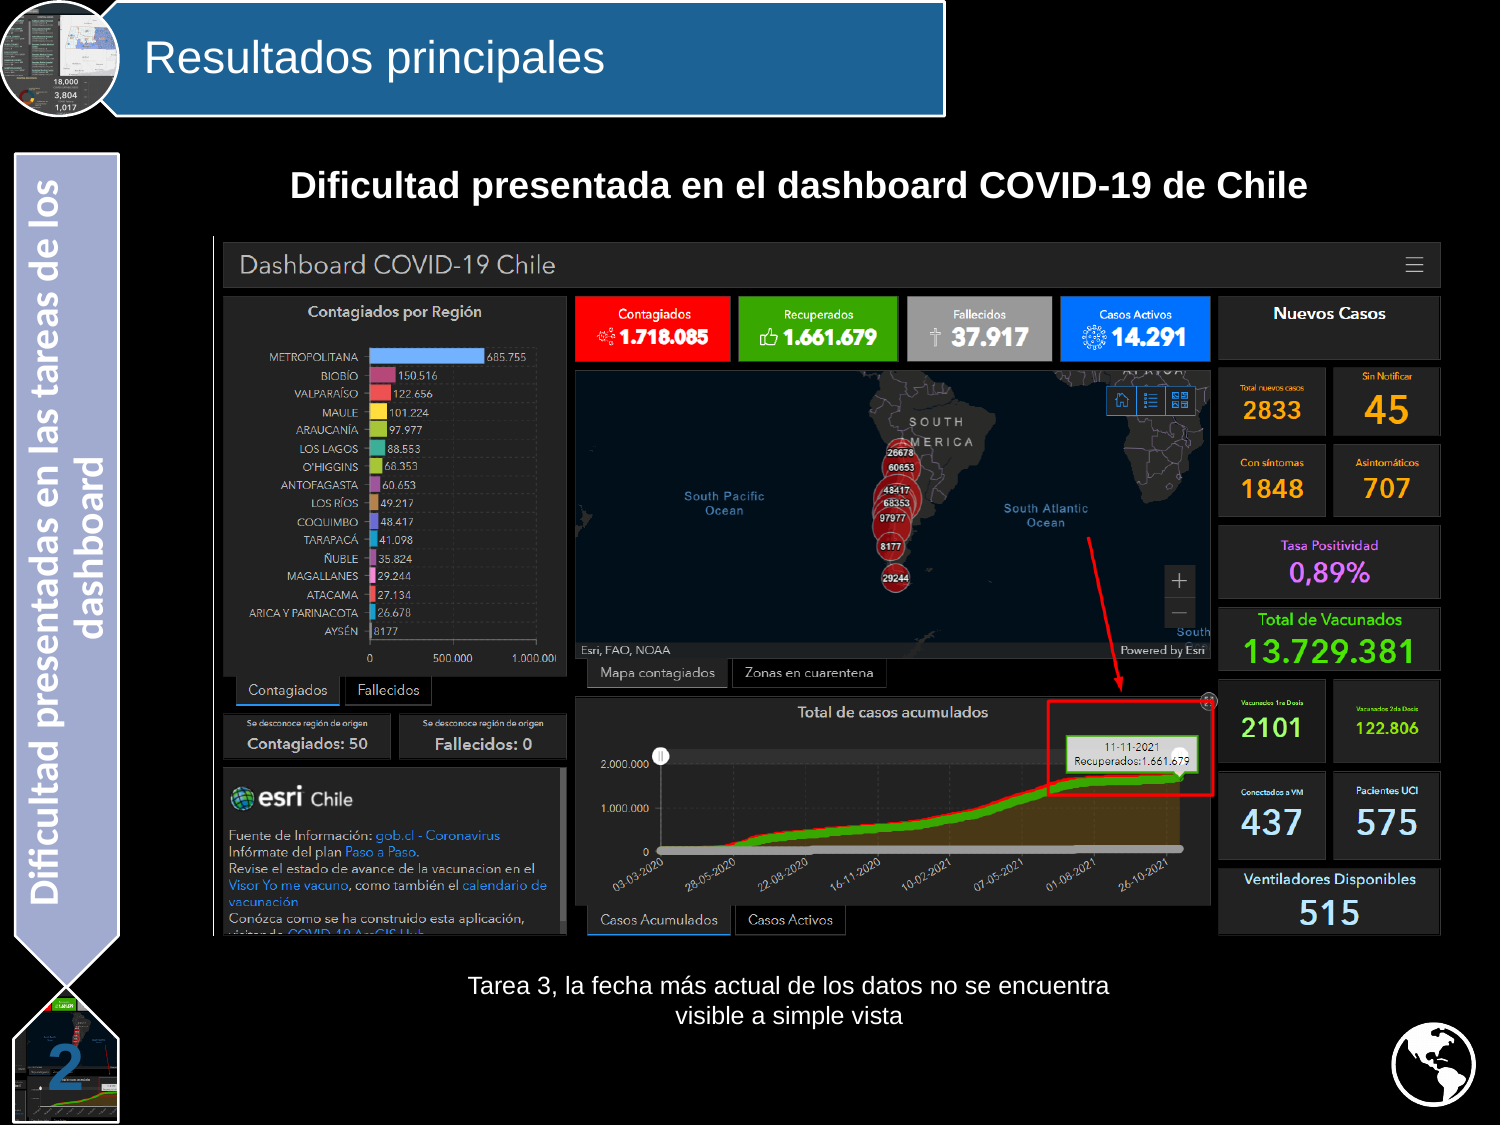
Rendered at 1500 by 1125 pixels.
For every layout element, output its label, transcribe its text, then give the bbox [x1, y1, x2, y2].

text_box Tarea 3, la fecha más actual de los datos no se encuentra visible a simple vista [423, 962, 1156, 1037]
picture [1379, 1010, 1487, 1118]
text_box [34, 985, 98, 1016]
text_box Dificultad presentada en el dashboard COVID-19 de Chile [198, 150, 1411, 214]
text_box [0, 518, 210, 623]
text_box 2 [32, 1016, 100, 1112]
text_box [0, 0, 945, 117]
text_box [12, 1018, 120, 1124]
picture [213, 236, 1450, 936]
